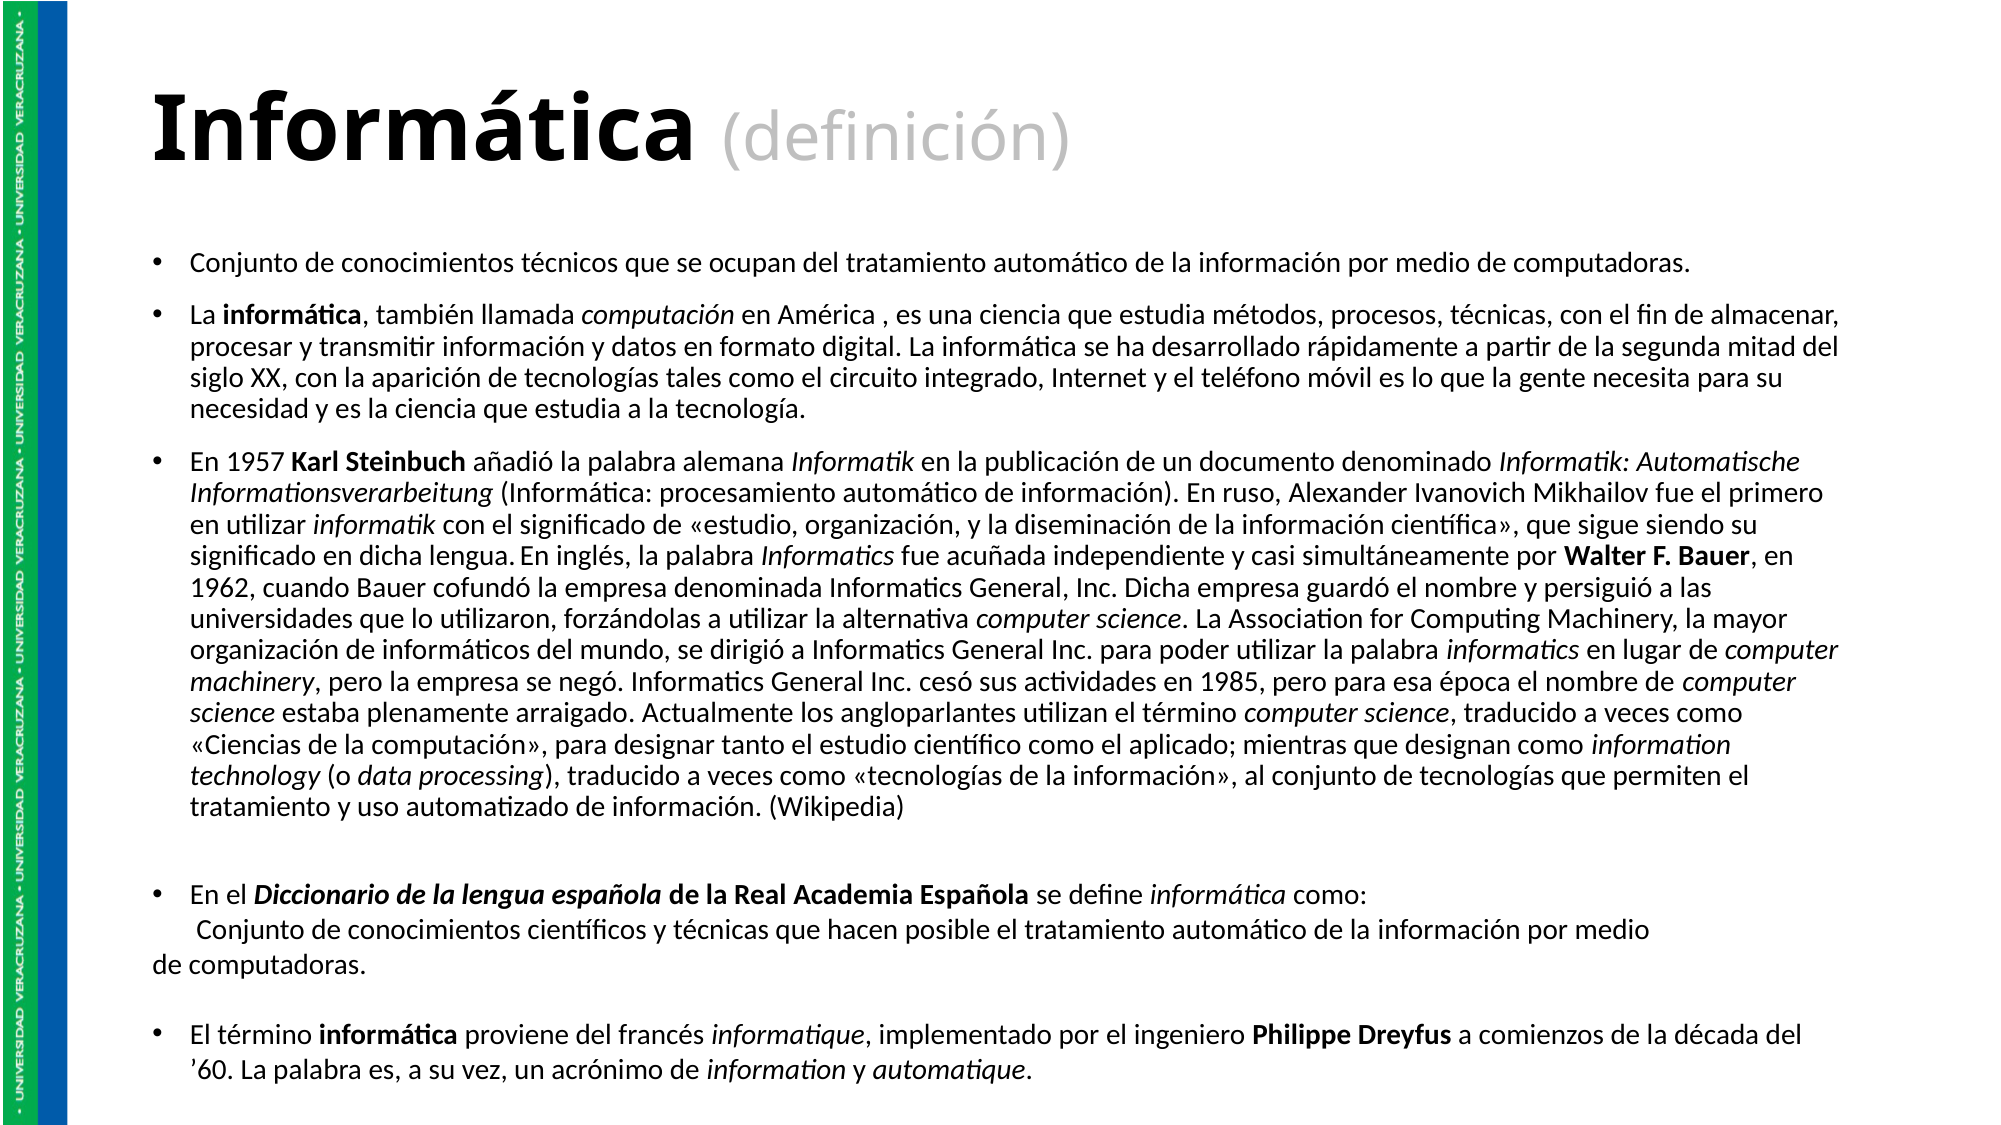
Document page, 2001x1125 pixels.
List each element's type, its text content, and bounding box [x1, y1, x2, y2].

title Informática (definición) [137, 22, 1863, 239]
list Conjunto de conocimientos técnicos que se ocupan del tratamiento automático de la información por medio de computadoras. La informática, también llamada computación en América , es una ciencia que estudia métodos, procesos, técnicas, con el fin de almacenar, procesar y transmitir información y datos en formato digital. La informática se ha desarrollado rápidamente a partir de la segunda mitad del siglo XX, con la aparición de tecnologías tales como el circuito integrado, Internet y el teléfono móvil es lo que la gente necesita para su necesidad y es la ciencia que estudia a la tecnología. En 1957 Karl Steinbuch añadió la palabra alemana Informatik en la publicación de un documento denominado Informatik: Automatische Informationsverarbeitung (Informática: procesamiento automático de información). En ruso, Alexander Ivanovich Mikhailov fue el primero en utilizar informatik con el significado de «estudio, organización, y la diseminación de la información científica», que sigue siendo su significado en dicha lengua. En inglés, la palabra Informatics fue acuñada independiente y casi simultáneamente por Walter F. Bauer, en 1962, cuando Bauer cofundó la empresa denominada Informatics General, Inc. Dicha empresa guardó el nombre y persiguió a las universidades que lo utilizaron, forzándolas a utilizar la alternativa computer science. La Association for Computing Machinery, la mayor organización de informáticos del mundo, se dirigió a Informatics General Inc. para poder utilizar la palabra informatics en lugar de computer machinery, pero la empresa se negó. Informatics General Inc. cesó sus actividades en 1985, pero para esa época el nombre de computer science estaba plenamente arraigado. Actualmente los angloparlantes utilizan el término computer science, traducido a veces como «Ciencias de la computación», para designar tanto el estudio científico como el aplicado; mientras que designan como information technology (o data processing), traducido a veces como «tecnologías de la información», al conjunto de tecnologías que permiten el tratamiento y uso automatizado de información. (Wikipedia) En el Diccionario de la lengua española de la Real Academia Española se define informática como: Conjunto de conocimientos científicos y técnicas que hacen posible el tratamiento automático de la información por medio de computadoras. El término informática proviene del francés informatique, implementado por el ingeniero Philippe Dreyfus a comienzos de la década del ’60. La palabra es, a su vez, un acrónimo de information y automatique. [137, 239, 1863, 1020]
text_box [269, 917, 1400, 958]
picture [0, 2, 598, 1124]
